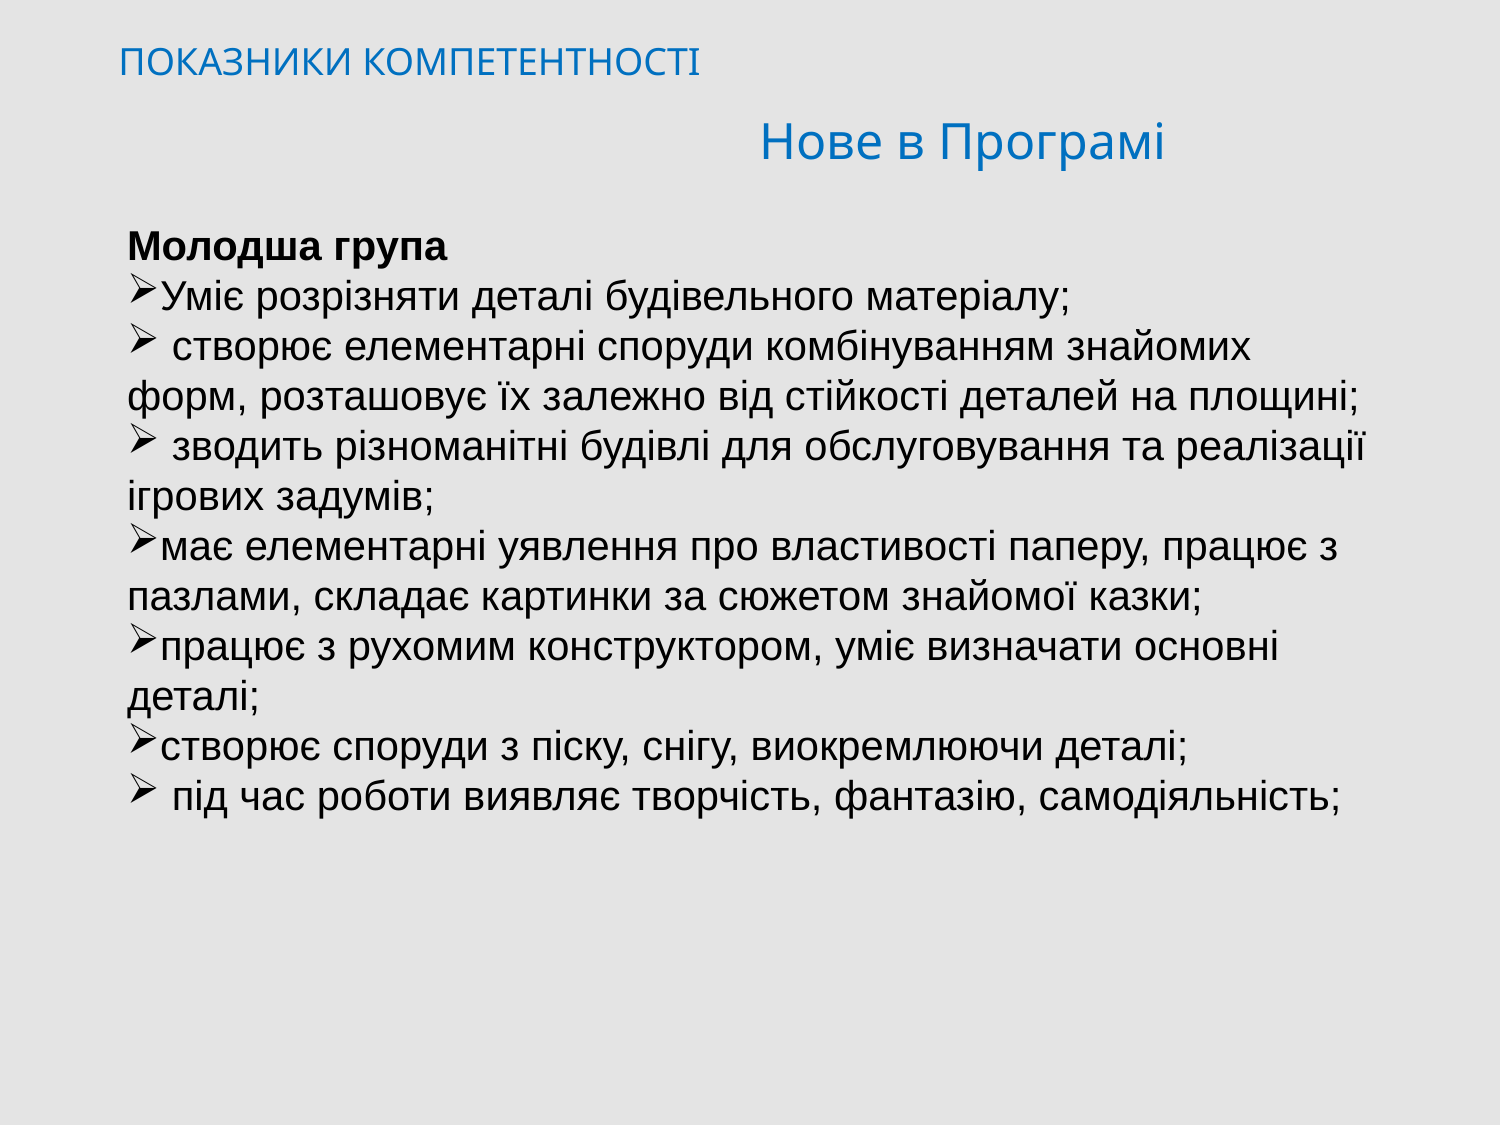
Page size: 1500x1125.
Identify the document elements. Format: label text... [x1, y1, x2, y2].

text_box ПОКАЗНИКИ КОМПЕТЕНТНОСТІ [103, 30, 716, 91]
text_box Молодша група Уміє розрізняти деталі будівельного матеріалу; створює елементарні споруди комбінуванням знайомих форм, розташовує їх залежно від стійкості деталей на площині; зводить різноманітні будівлі для обслуговування та реалізації ігрових задумів; має елементарні уявлення про властивості паперу, працює з пазлами, складає картинки за сюжетом знайомої казки; працює з рухомим конструктором, уміє визначати основні деталі; створює споруди з піску, снігу, виокремлюючи деталі; під час роботи виявляє творчість, фантазію, самодіяльність; [112, 211, 1388, 827]
text_box Нове в Програмі [744, 101, 1182, 177]
